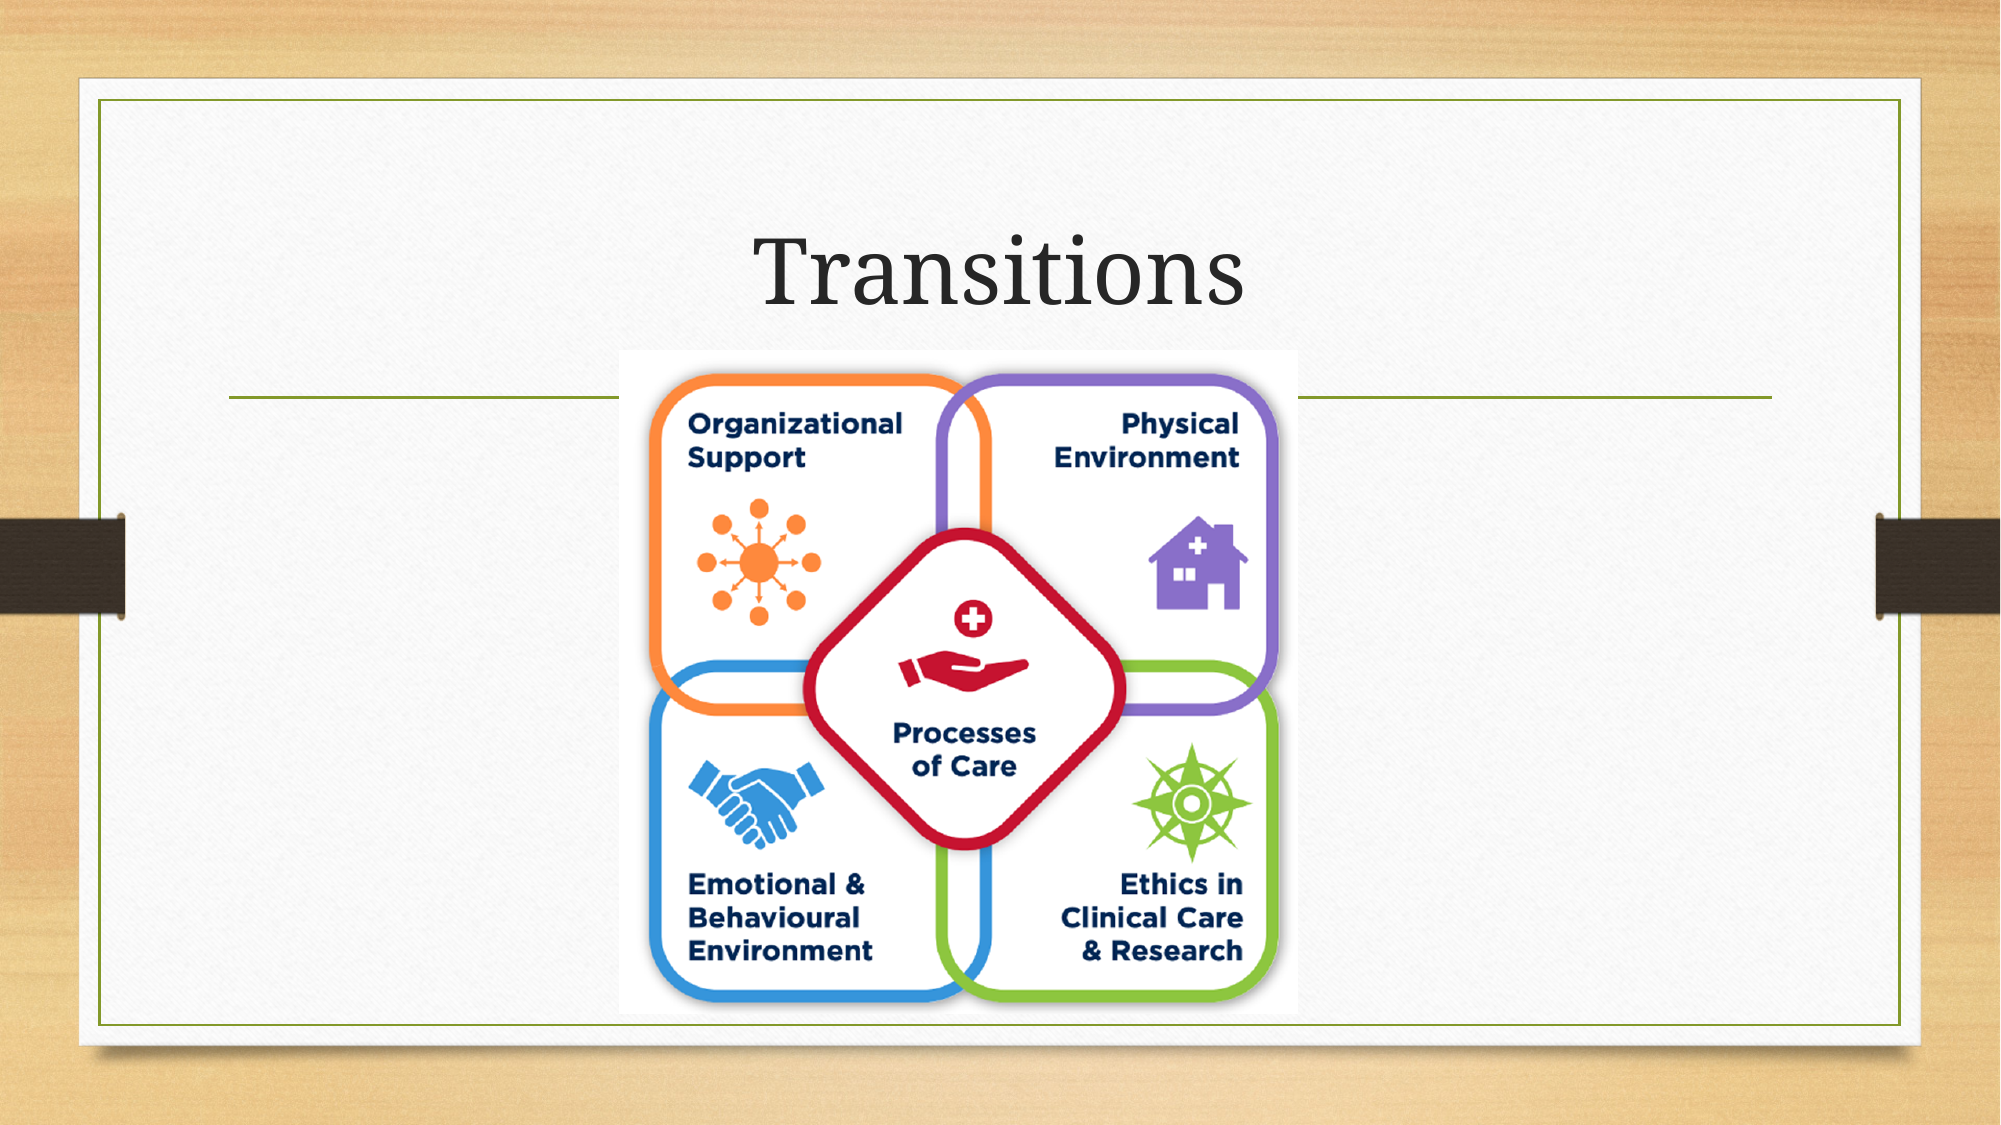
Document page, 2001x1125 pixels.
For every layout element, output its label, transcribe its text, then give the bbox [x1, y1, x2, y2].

title Transitions [212, 161, 1788, 375]
picture [0, 0, 2001, 1125]
